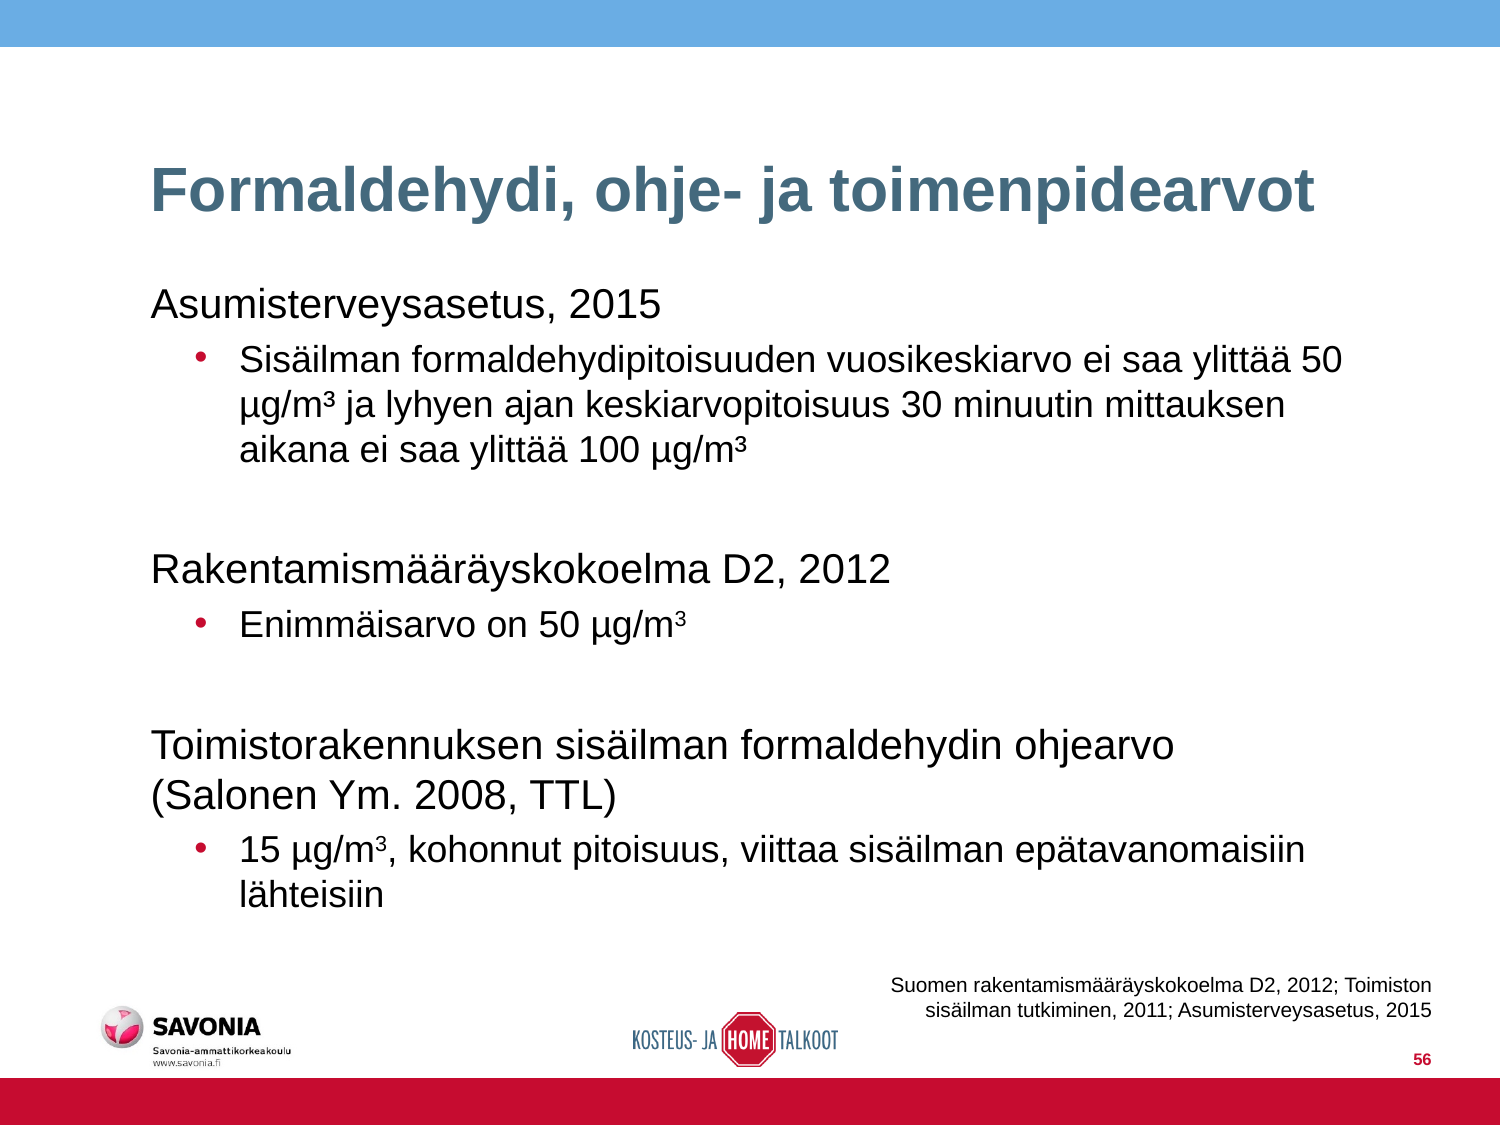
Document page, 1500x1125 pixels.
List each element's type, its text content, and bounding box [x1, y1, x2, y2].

title Formaldehydi, ohje- ja toimenpidearvot [135, 54, 1365, 232]
picture [88, 999, 302, 1071]
footer Suomen rakentamismääräyskokoelma D2, 2012; Toimiston sisäilman tutkiminen, 2011; Asumisterveysasetus, 2015 [856, 969, 1447, 1030]
list Asumisterveysasetus, 2015 Sisäilman formaldehydipitoisuuden vuosikeskiarvo ei saa ylittää 50 µg/m³ ja lyhyen ajan keskiarvopitoisuus 30 minuutin mittauksen aikana ei saa ylittää 100 µg/m³ Rakentamismääräyskokoelma D2, 2012 Enimmäisarvo on 50 µg/m3 Toimistorakennuksen sisäilman formaldehydin ohjearvo (Salonen Ym. 2008, TTL) 15 µg/m3, kohonnut pitoisuus, viittaa sisäilman epätavanomaisiin lähteisiin [135, 269, 1365, 991]
slide_number 56 [1364, 1016, 1447, 1077]
picture [633, 1012, 838, 1067]
